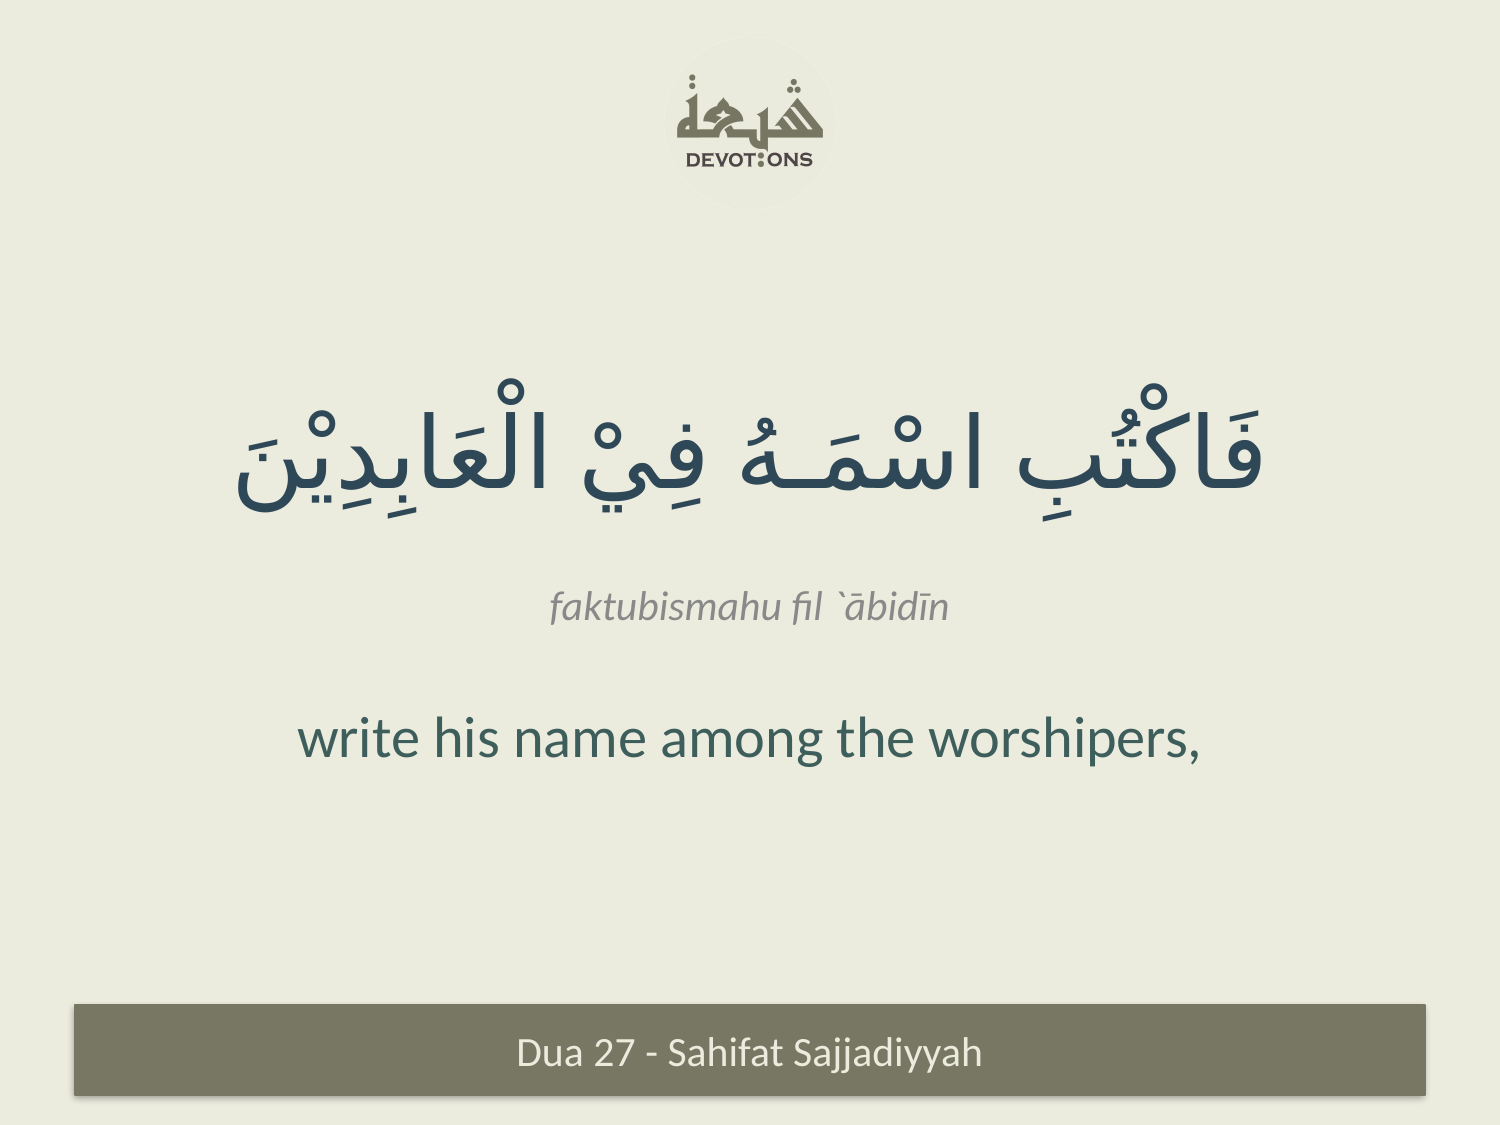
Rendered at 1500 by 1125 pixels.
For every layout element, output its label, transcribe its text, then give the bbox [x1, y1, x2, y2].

text_box فَاكْتُبِ اسْمَـهُ فِيْ الْعَابِدِيْنَ faktubismahu fil `ābidīn write his name among the worshipers, [74, 381, 1425, 776]
text_box Dua 27 - Sahifat Sajjadiyyah [501, 1017, 999, 1083]
picture [656, 29, 844, 218]
text_box [74, 1004, 1426, 1096]
